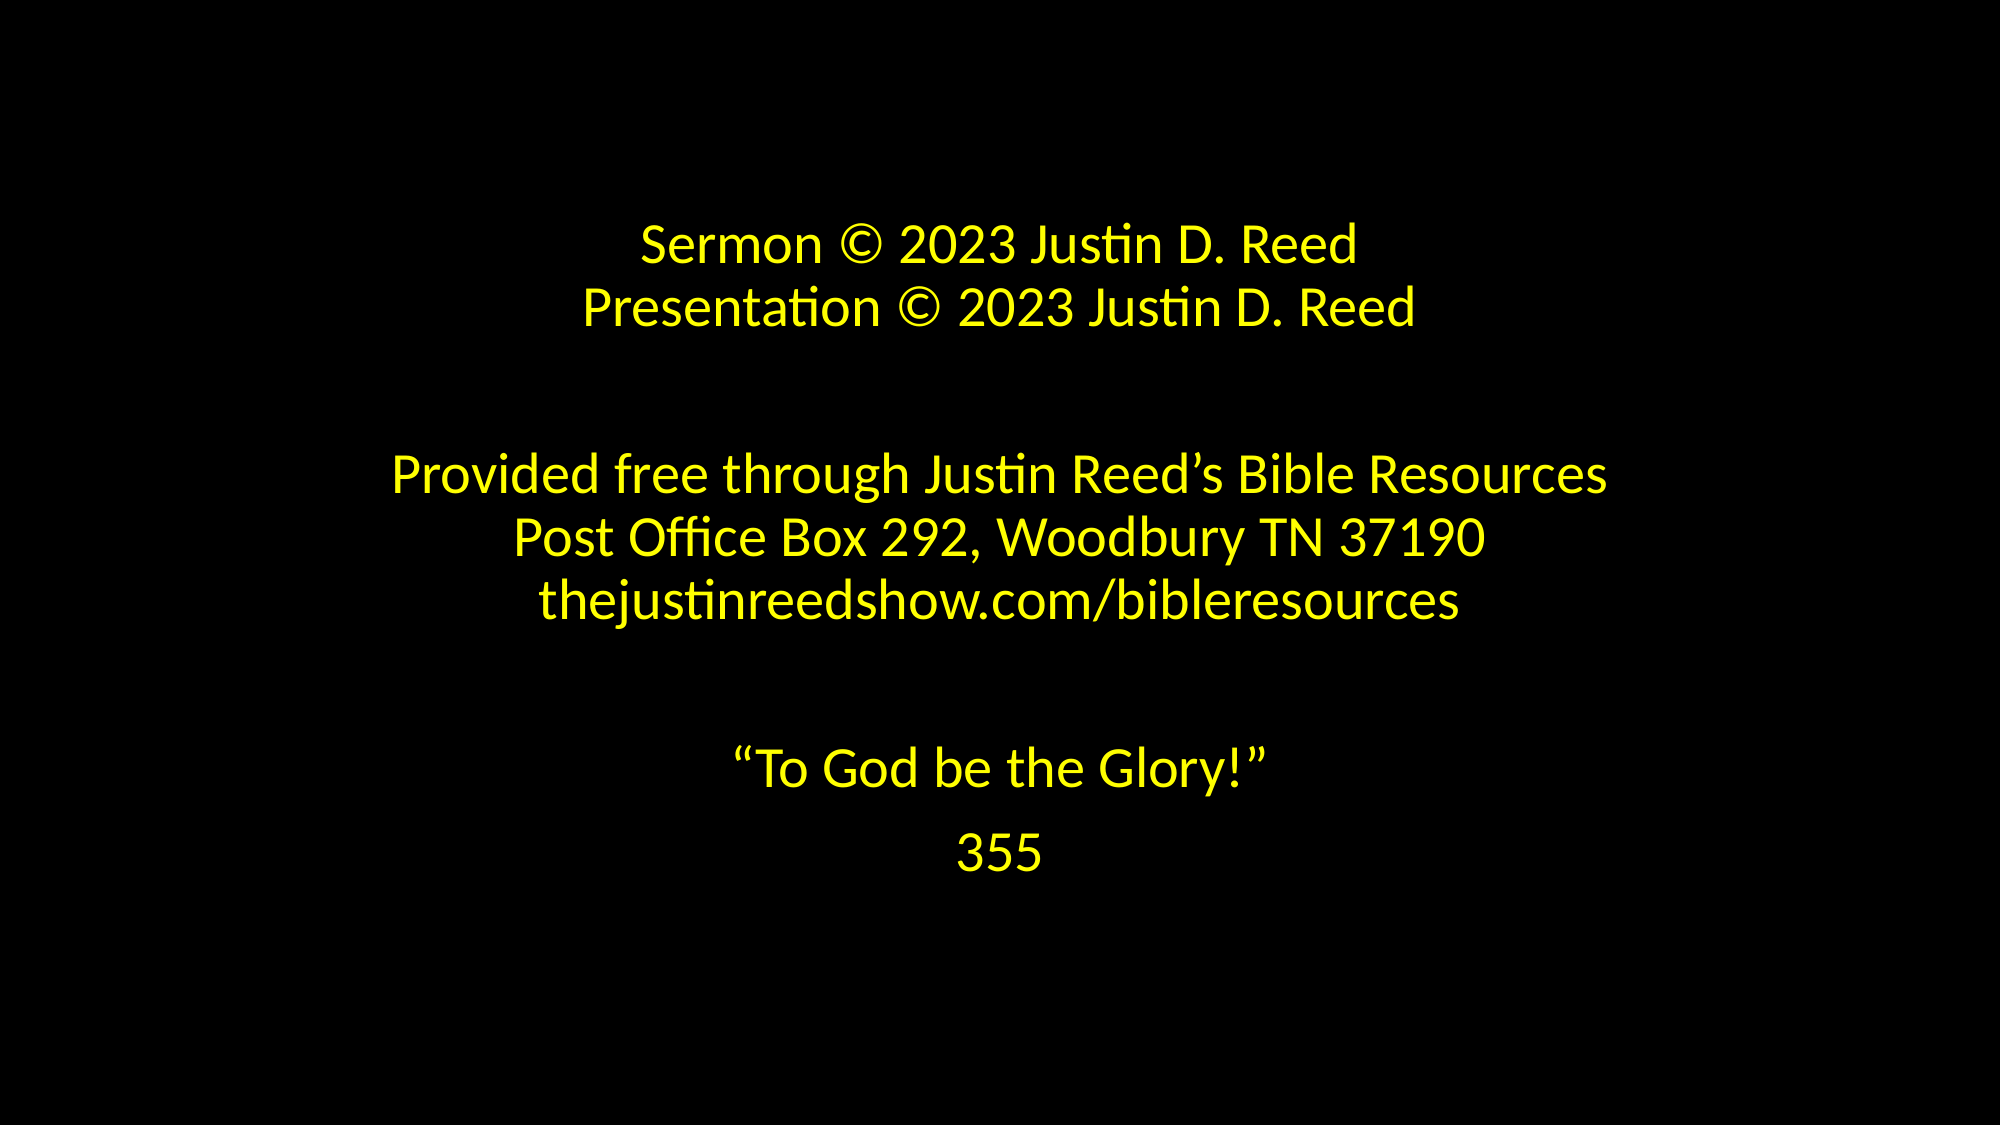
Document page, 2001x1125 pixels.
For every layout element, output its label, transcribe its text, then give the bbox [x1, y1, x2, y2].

list Sermon © 2023 Justin D. Reed Presentation © 2023 Justin D. Reed Provided free through Justin Reed’s Bible Resources Post Office Box 292, Woodbury TN 37190 thejustinreedshow.com/bibleresources “To God be the Glory!” 355 [137, 205, 1863, 920]
